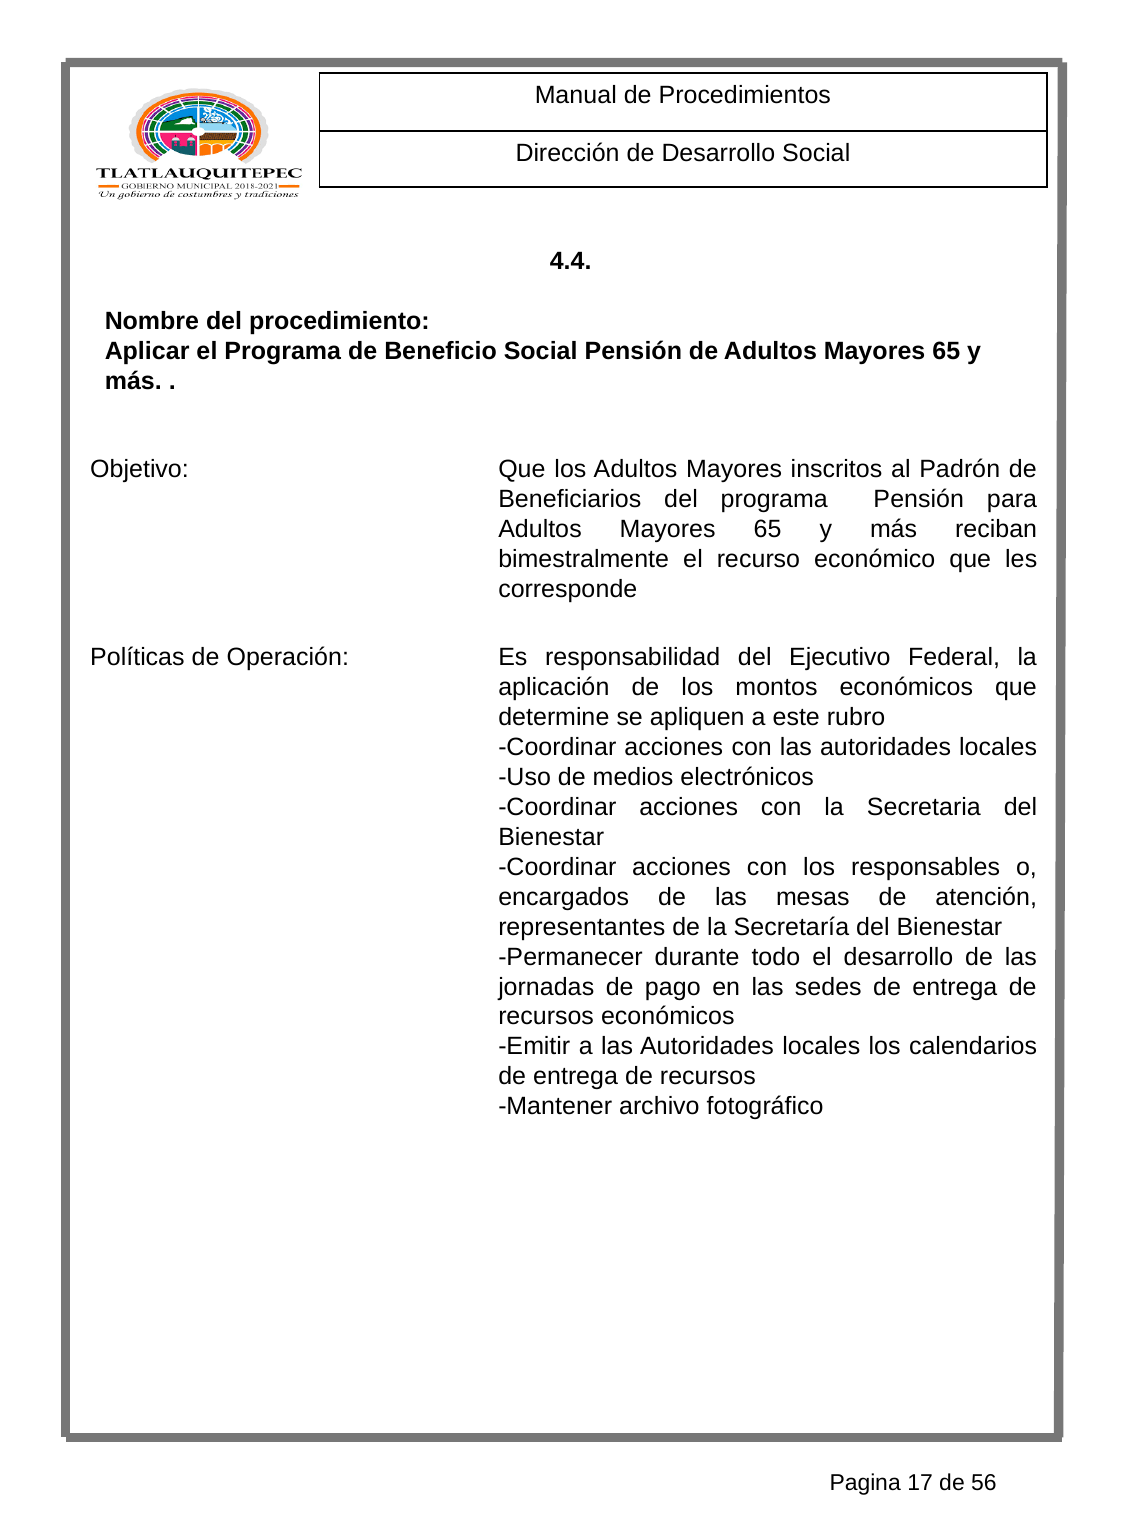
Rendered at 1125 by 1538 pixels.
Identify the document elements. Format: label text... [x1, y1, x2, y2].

table_cell Dirección de Desarrollo Social [320, 132, 1046, 186]
table_header Manual de Procedimientos [320, 74, 1046, 130]
table_header Es responsabilidad del Ejecutivo Federal, la aplicación de los montos económicos que determine se apliquen a este rubro -Coordinar acciones con las autoridades locales -Uso de medios electrónicos -Coordinar acciones con la Secretaria del Bienestar -Coordinar acciones con los responsables o, encargados de las mesas de atención, representantes de la Secretaría del Bienestar -Permanecer durante todo el desarrollo de las jornadas de pago en las sedes de entrega de recursos económicos -Emitir a las Autoridades locales los calendarios de entrega de recursos -Mantener archivo fotográfico [487, 642, 1048, 1152]
table_header Políticas de Operación: [79, 641, 487, 1153]
table_header Objetivo: [80, 454, 486, 612]
table_header Pagina 17 de 56 [815, 1463, 1064, 1520]
text_box 4.4. Nombre del procedimiento: Aplicar el Programa de Beneficio Social Pensión de Adultos Mayores 65 y más. . [89, 237, 1059, 402]
table_header Que los Adultos Mayores inscritos al Padrón de Beneficiarios del programa Pensión para Adultos Mayores 65 y más reciban bimestralmente el recurso económico que les corresponde [488, 454, 1048, 612]
picture [88, 74, 309, 214]
